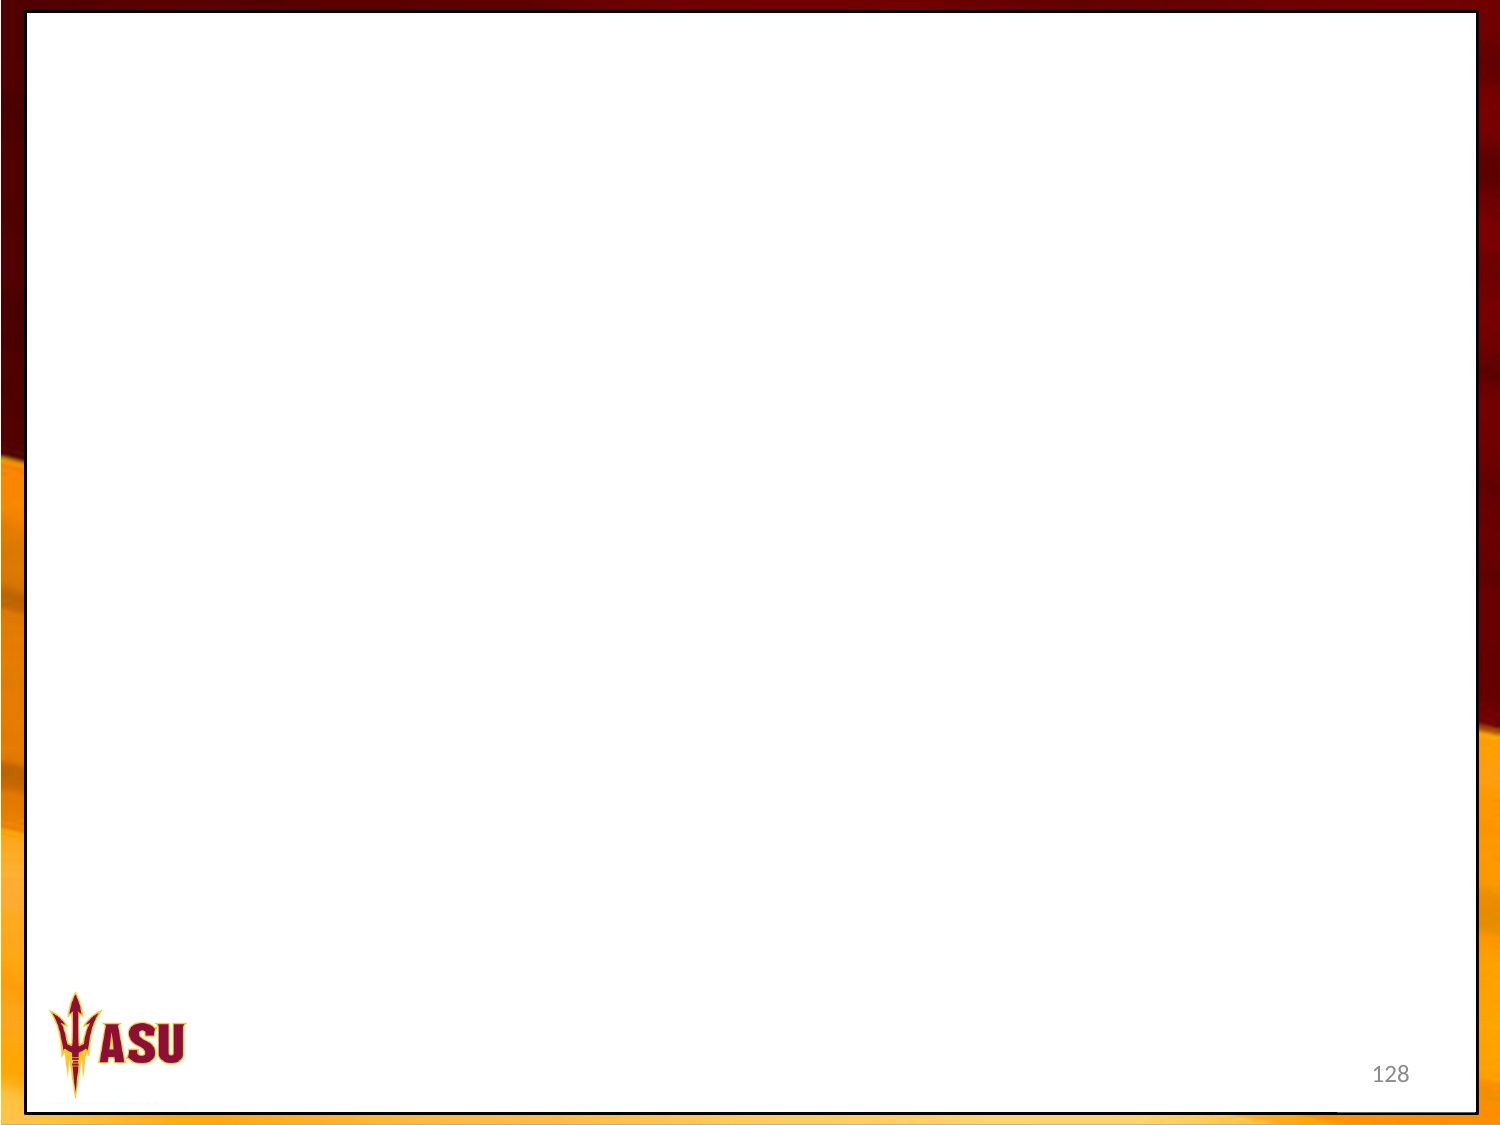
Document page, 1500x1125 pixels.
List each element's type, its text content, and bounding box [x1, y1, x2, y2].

slide_number 128 [1074, 1042, 1425, 1103]
picture [0, 0, 1500, 1125]
